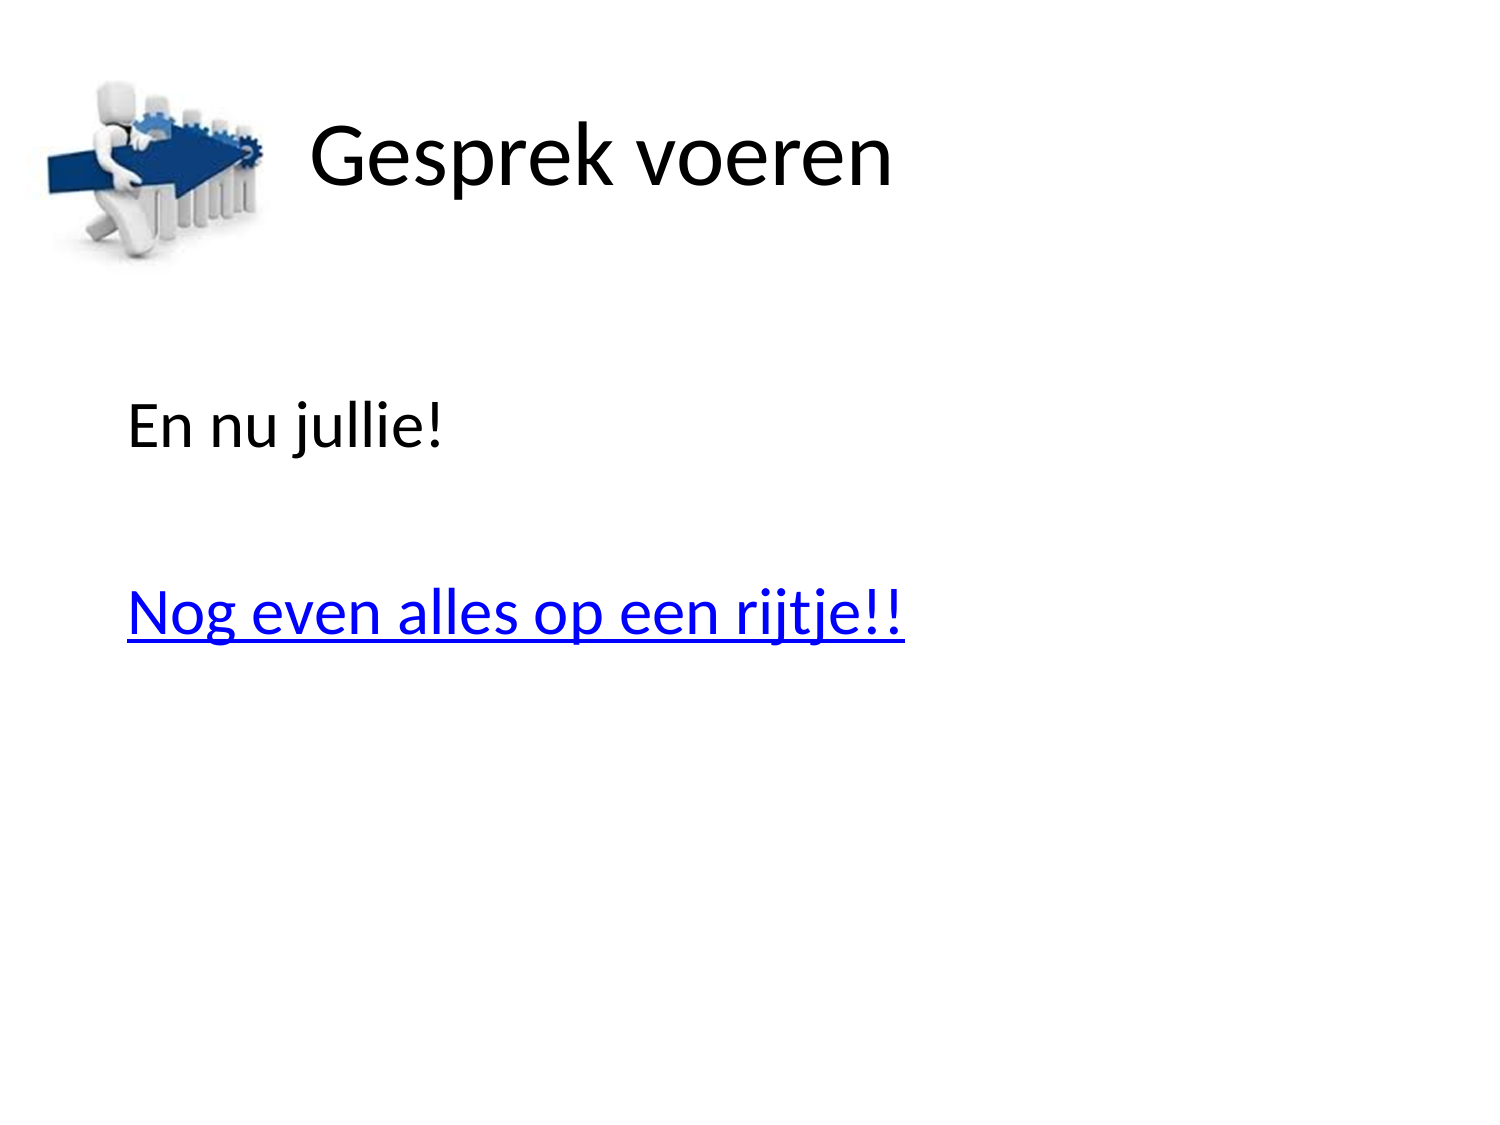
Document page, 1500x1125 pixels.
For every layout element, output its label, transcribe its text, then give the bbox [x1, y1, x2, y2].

list En nu jullie! Nog even alles op een rijtje!! [112, 373, 1425, 929]
title Gesprek voeren [289, 54, 916, 244]
picture [0, 67, 310, 282]
